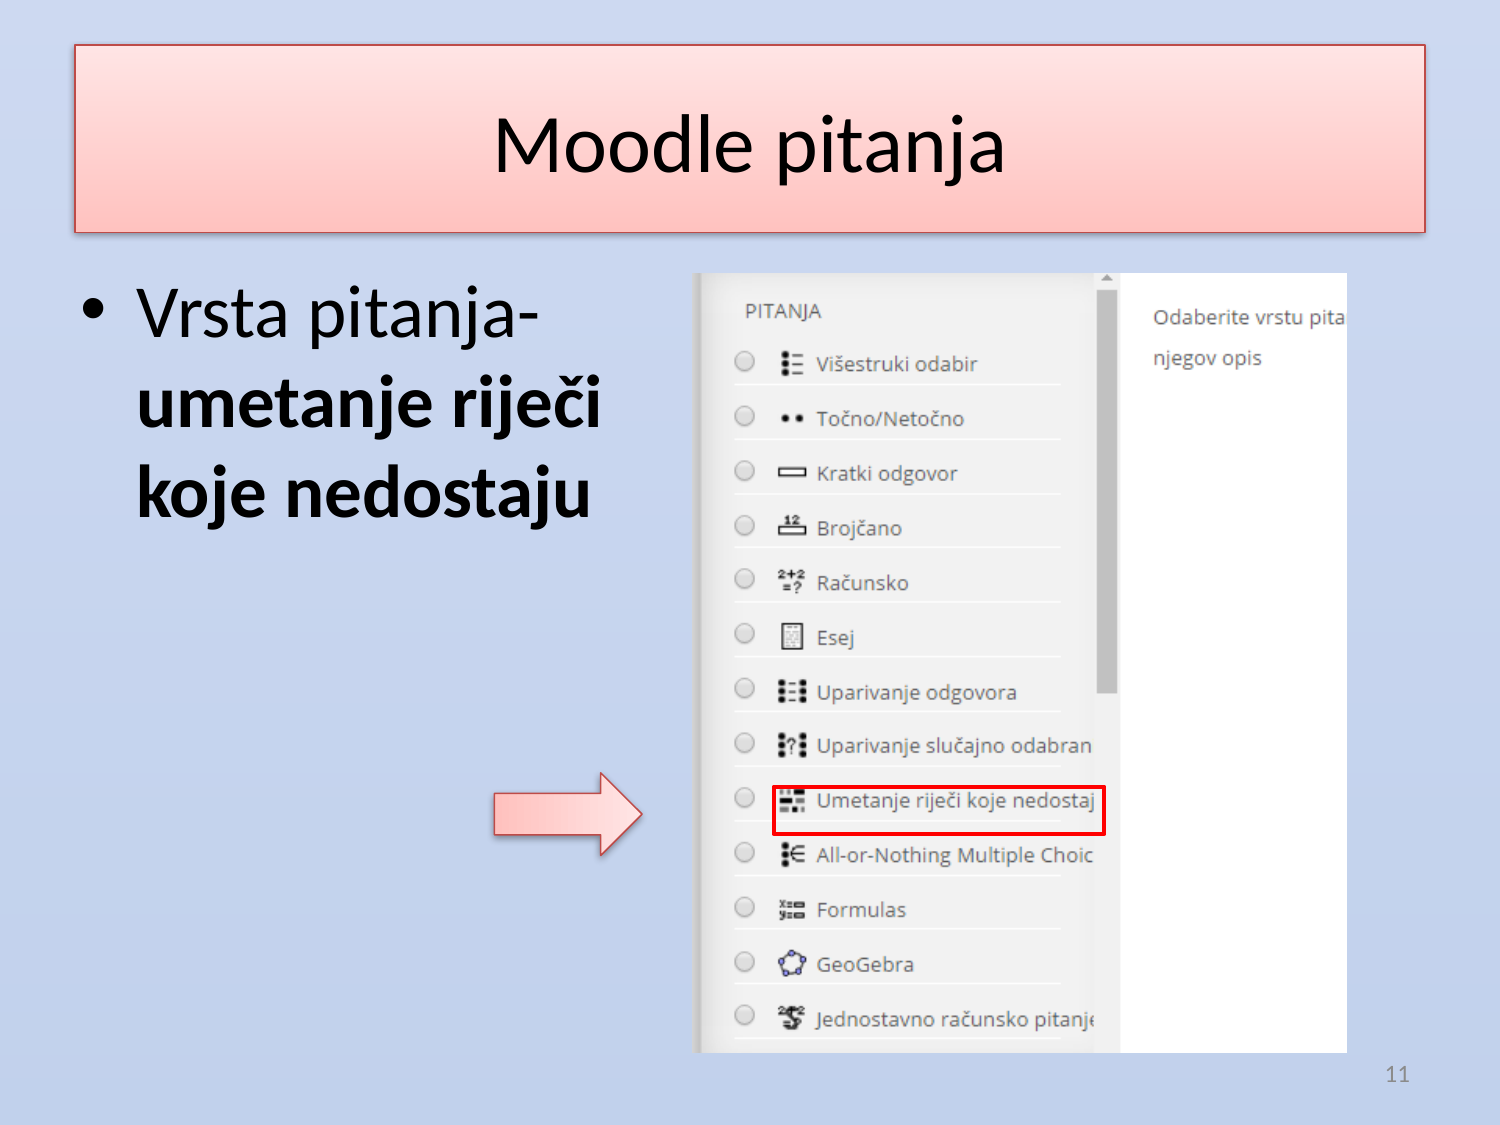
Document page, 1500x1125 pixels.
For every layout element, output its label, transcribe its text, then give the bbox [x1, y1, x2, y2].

title Moodle pitanja [74, 44, 1426, 233]
text_box [493, 772, 643, 857]
list Vrsta pitanja- umetanje riječi koje nedostaju [64, 255, 632, 598]
slide_number 11 [1074, 1042, 1425, 1103]
picture [691, 273, 1348, 1053]
